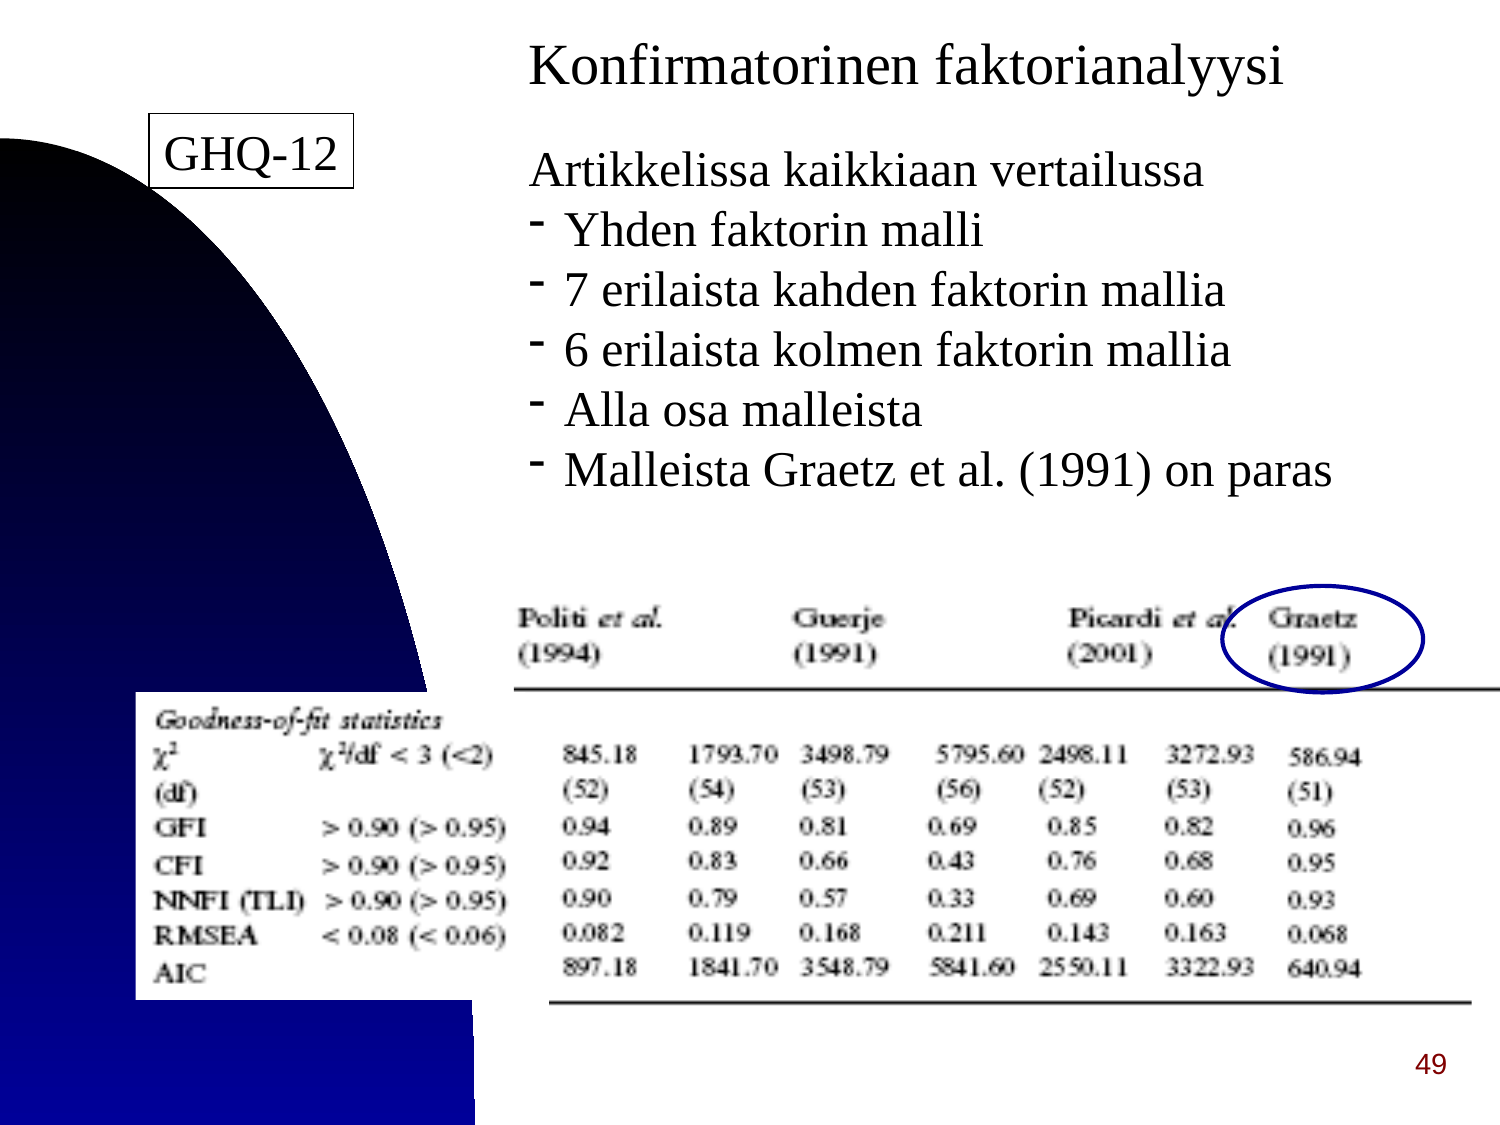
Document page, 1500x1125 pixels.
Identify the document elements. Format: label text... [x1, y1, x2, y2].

picture [549, 727, 1472, 1018]
text_box Artikkelissa kaikkiaan vertailussa Yhden faktorin malli 7 erilaista kahden faktorin mallia 6 erilaista kolmen faktorin mallia Alla osa malleista Malleista Graetz et al. (1991) on paras [513, 128, 1451, 504]
text_box GHQ-12 [148, 113, 354, 189]
slide_number 49 [1149, 1025, 1463, 1100]
picture [135, 571, 1500, 1000]
text_box Konfirmatorinen faktorianalyysi [513, 19, 1301, 104]
